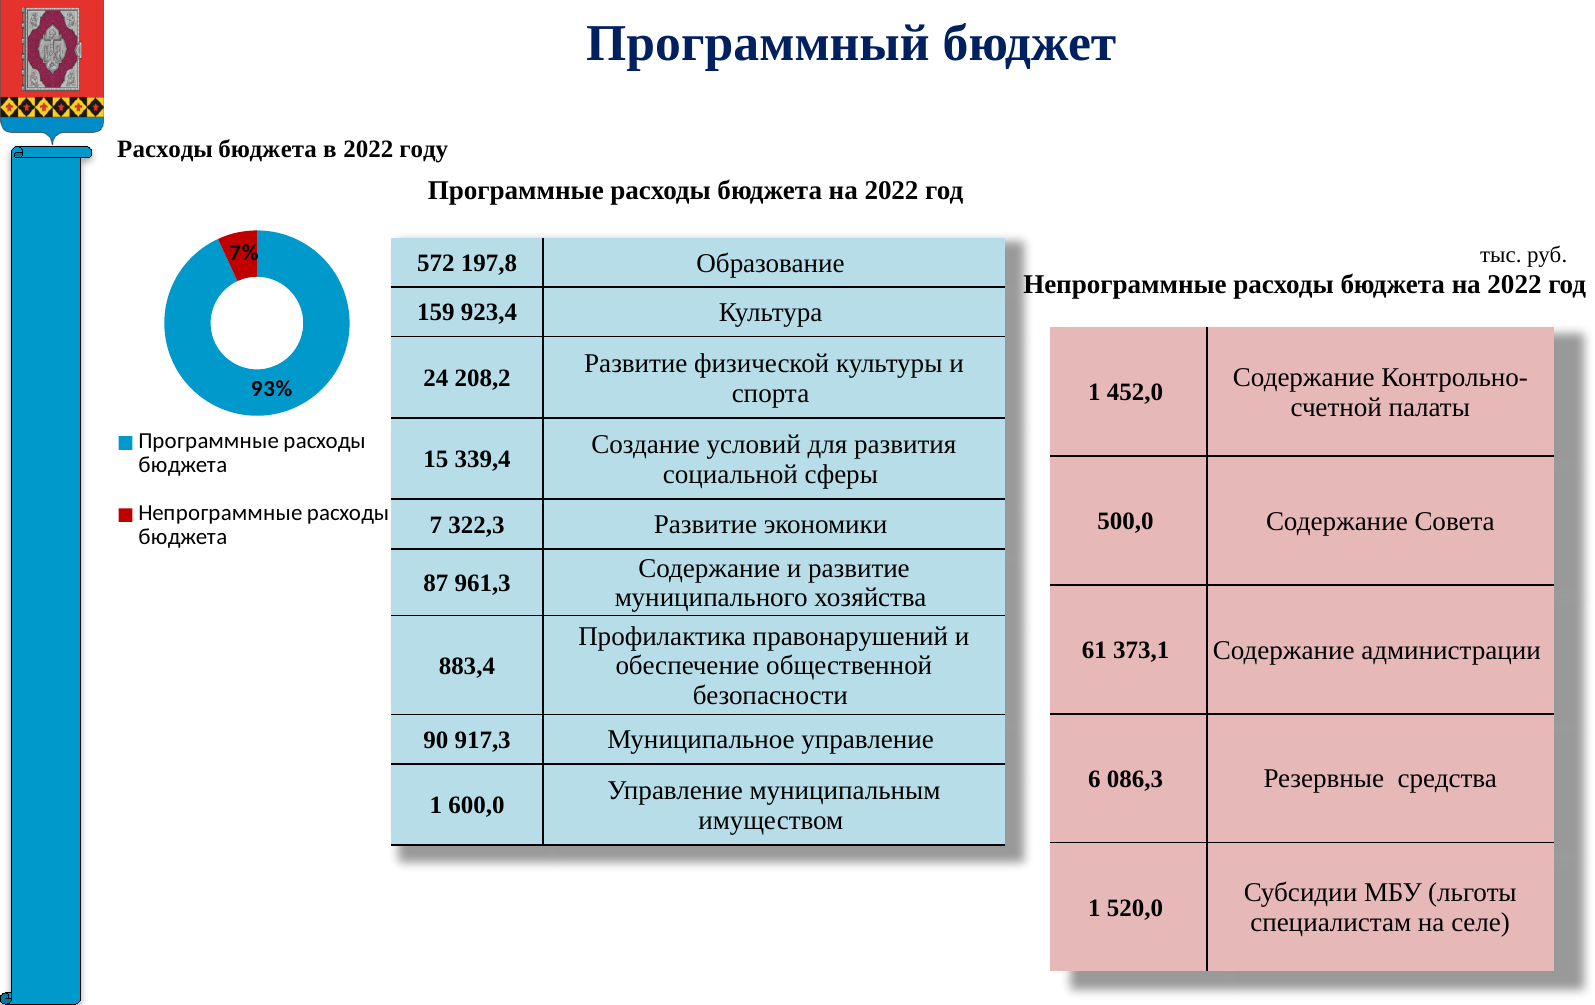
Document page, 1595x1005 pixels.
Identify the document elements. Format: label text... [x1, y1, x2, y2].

table_header Образование [544, 238, 1005, 286]
text_box тыс. руб. [1463, 231, 1595, 276]
table_cell 87 961,3 [391, 550, 542, 615]
table_header 572 197,8 [530, 238, 542, 286]
chart [57, 126, 525, 590]
title Программный бюджет [133, 0, 1570, 80]
table_header 1 452,0 [1050, 327, 1206, 455]
table_header Содержание Контрольно-счетной палаты [1208, 327, 1554, 455]
text_box Программные расходы бюджета на 2022 год [530, 164, 1010, 214]
table_cell Содержание Совета [1208, 457, 1554, 584]
table_cell 1 520,0 [1050, 843, 1206, 971]
table_cell Создание условий для развития социальной сферы [544, 419, 1005, 498]
table_cell 1 600,0 [391, 765, 542, 844]
table_cell 15 339,4 [530, 419, 542, 498]
table_cell 61 373,1 [1050, 586, 1206, 713]
table_cell 500,0 [1050, 457, 1206, 584]
table_cell Содержание администрации [1208, 586, 1554, 713]
table_cell Субсидии МБУ (льготы специалистам на селе) [1208, 843, 1554, 971]
table_cell Развитие физической культуры и спорта [544, 337, 1005, 417]
table_cell 90 917,3 [391, 715, 542, 763]
table_cell Муниципальное управление [544, 715, 1005, 763]
table_cell Содержание и развитие муниципального хозяйства [544, 550, 1005, 615]
text_box Непрограммные расходы бюджета на 2022 год [1031, 258, 1595, 308]
table_cell Резервные средства [1208, 715, 1554, 842]
table_cell 6 086,3 [1050, 715, 1206, 842]
table_cell Управление муниципальным имуществом [544, 765, 1005, 844]
table_cell 159 923,4 [530, 288, 542, 336]
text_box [0, 0, 104, 1005]
table_cell Профилактика правонарушений и обеспечение общественной безопасности [544, 616, 1005, 714]
table_cell 7 322,3 [530, 500, 542, 548]
table_cell Развитие экономики [544, 500, 1005, 548]
table_cell 24 208,2 [530, 337, 542, 417]
table_cell 883,4 [391, 616, 542, 714]
table_cell Культура [544, 288, 1005, 336]
